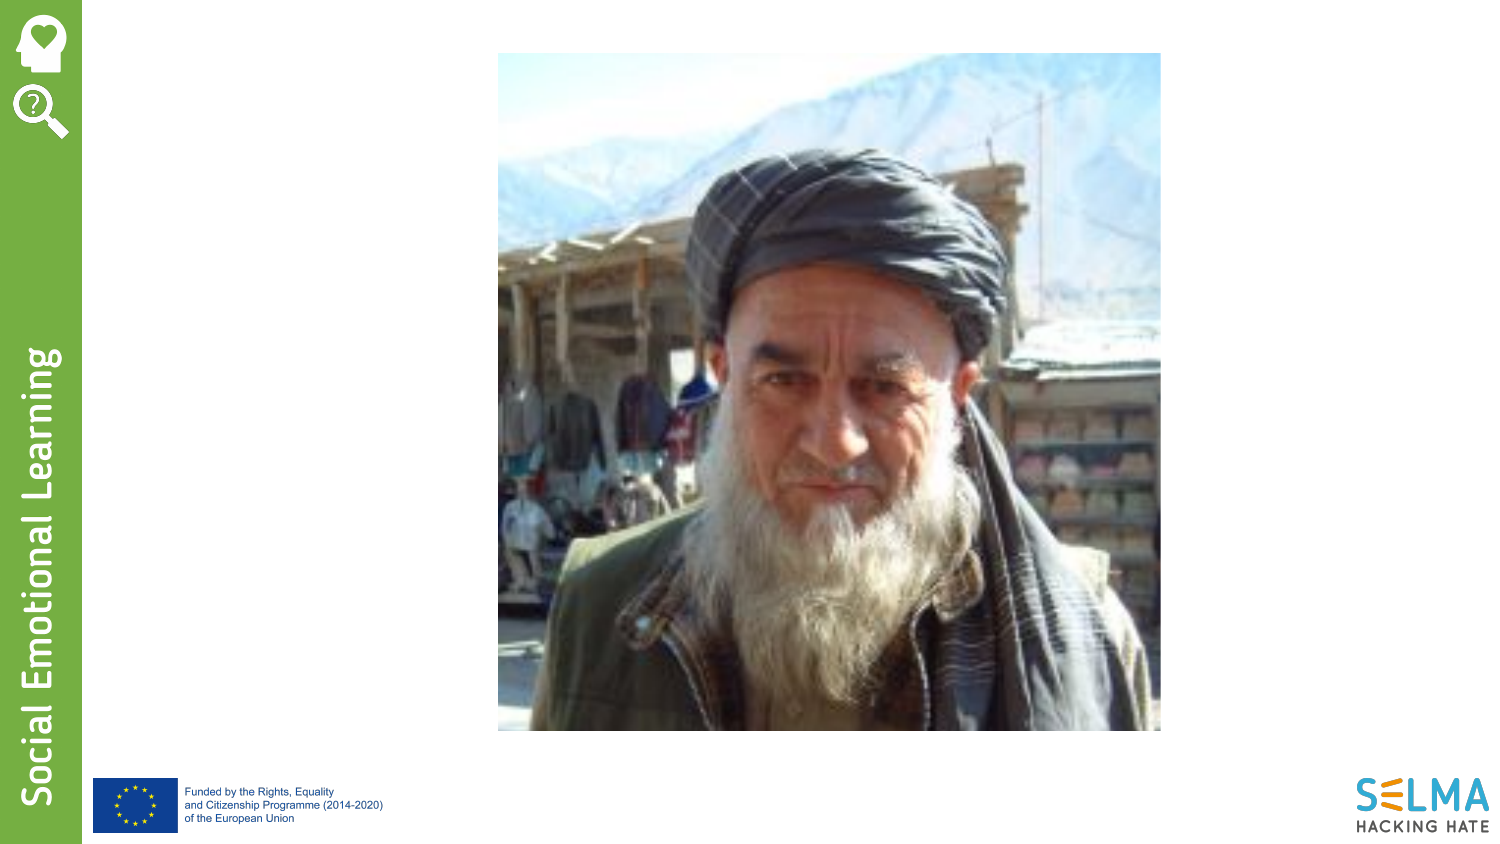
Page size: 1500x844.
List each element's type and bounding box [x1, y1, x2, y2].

picture [1357, 778, 1489, 833]
picture [497, 53, 1161, 731]
picture [0, 0, 82, 844]
picture [93, 778, 383, 833]
